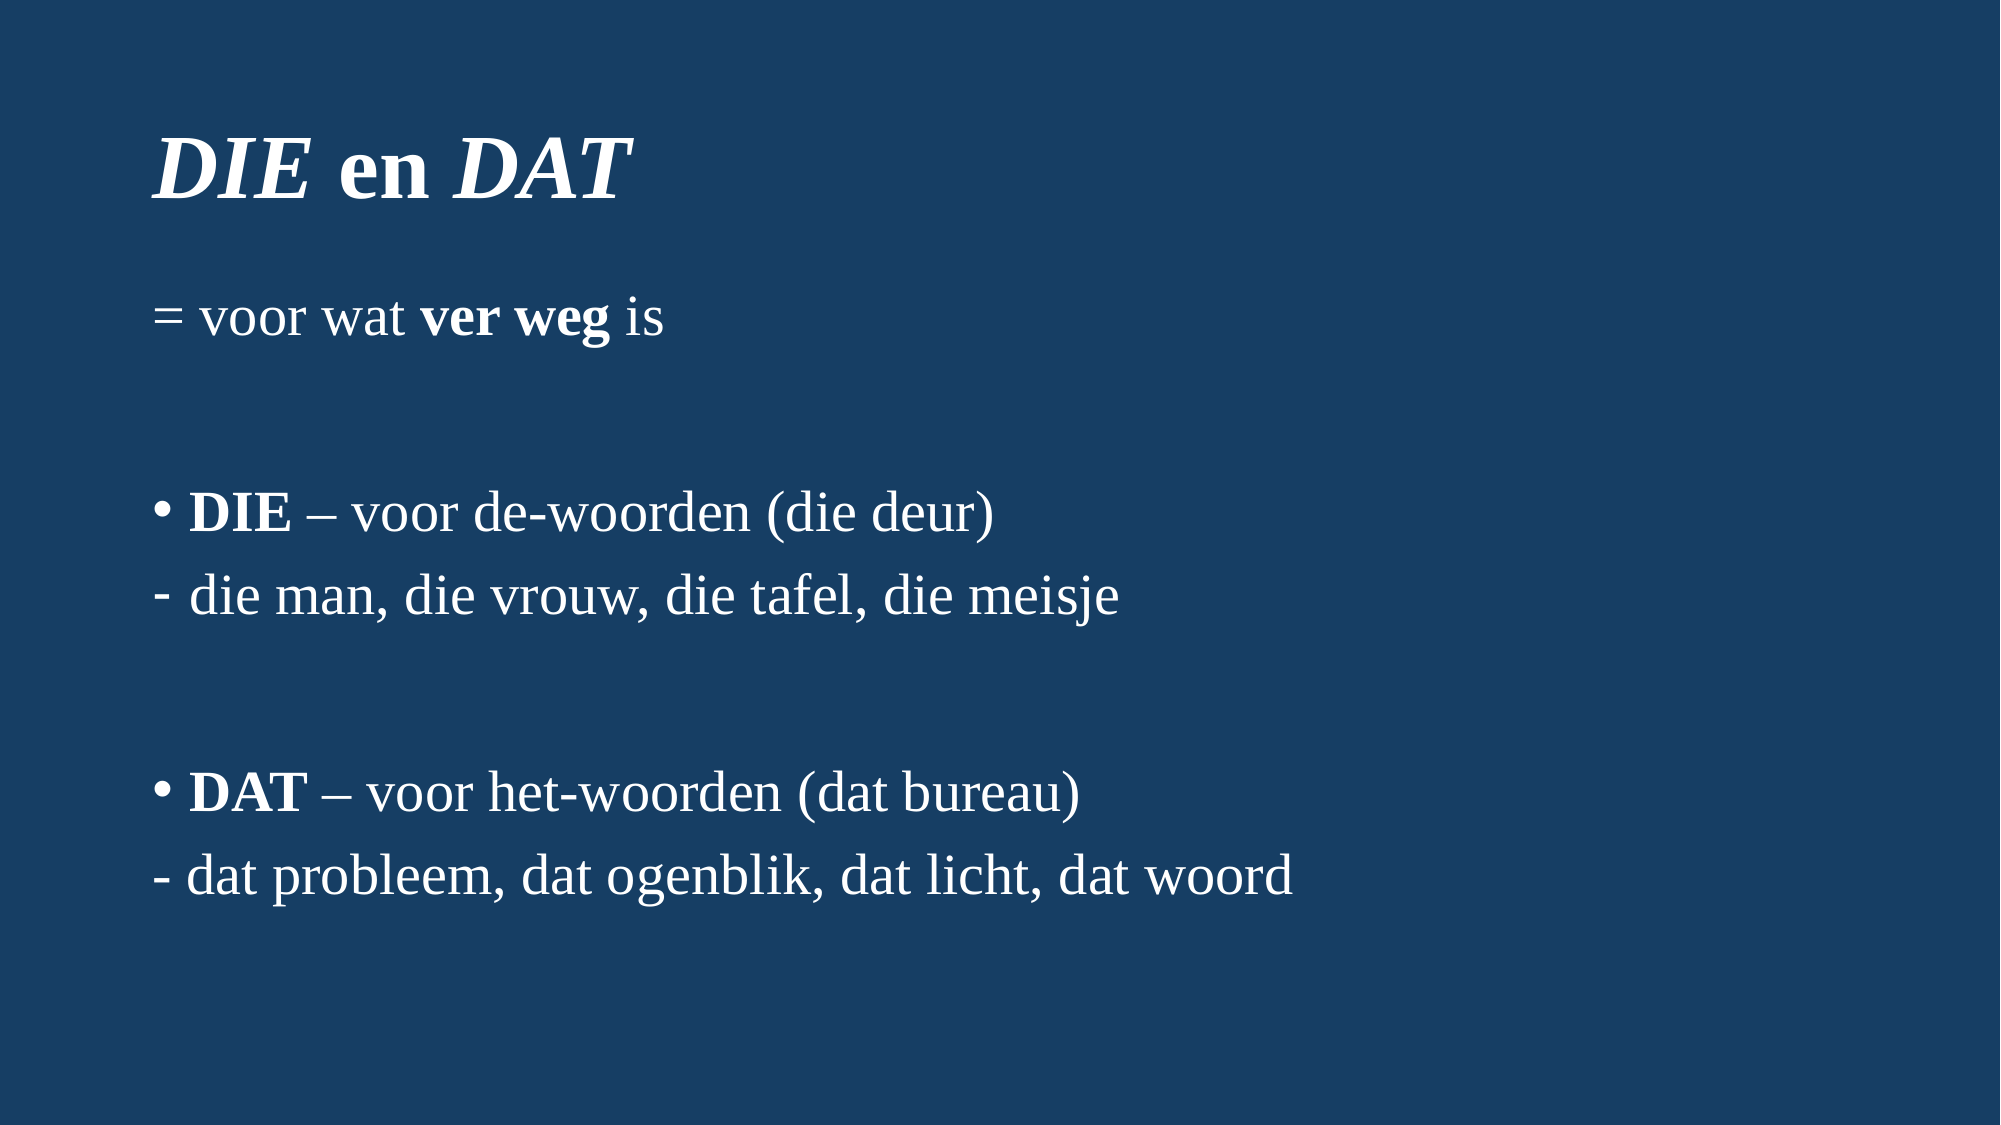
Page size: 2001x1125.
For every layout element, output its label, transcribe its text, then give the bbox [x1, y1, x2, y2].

title DIE en DAT [137, 59, 1863, 277]
list = voor wat ver weg is DIE – voor de-woorden (die deur) die man, die vrouw, die tafel, die meisje DAT – voor het-woorden (dat bureau) - dat probleem, dat ogenblik, dat licht, dat woord [137, 277, 1863, 992]
